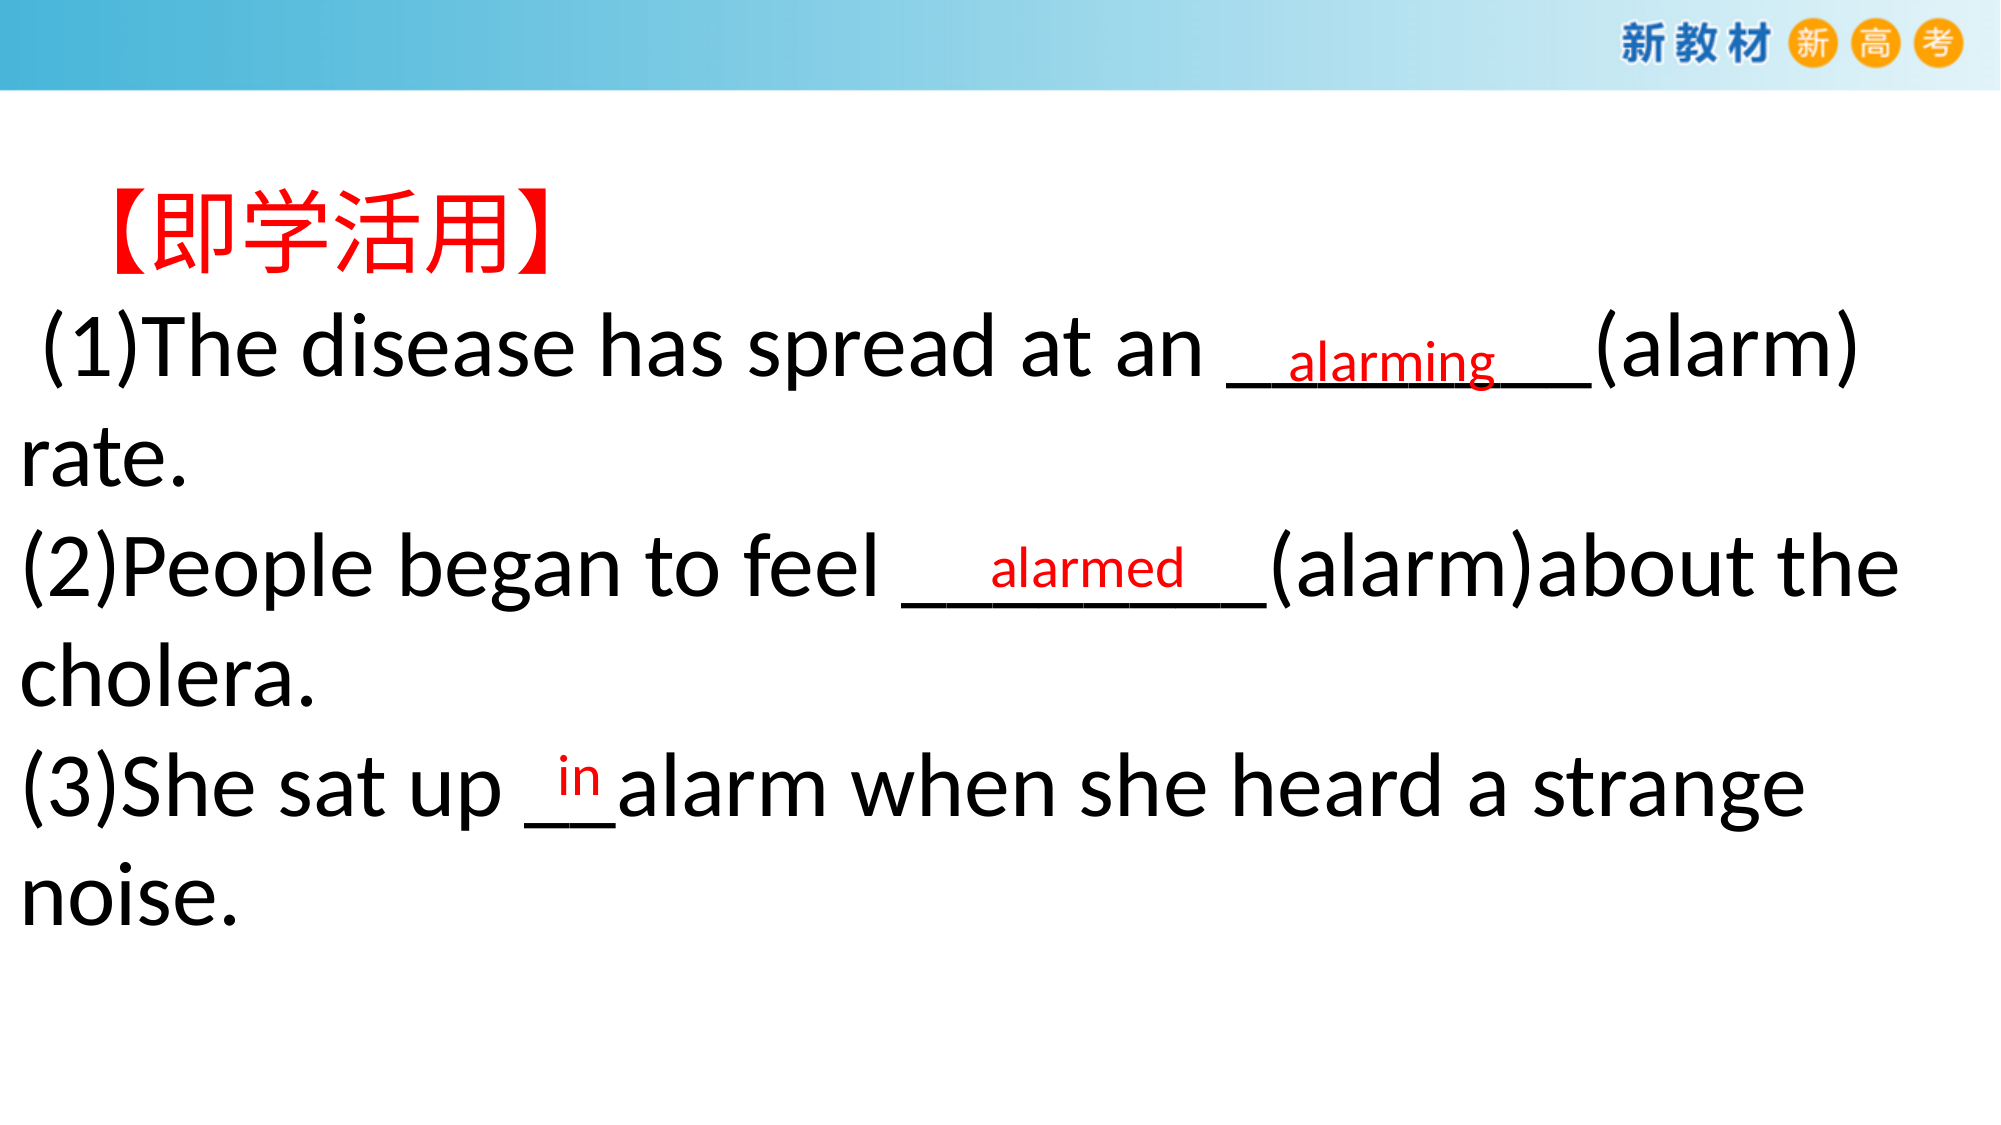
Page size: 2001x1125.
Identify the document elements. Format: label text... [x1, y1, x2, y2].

picture [0, 0, 2001, 1125]
text_box alarming [1130, 312, 1654, 403]
text_box alarmed [846, 519, 1329, 609]
text_box in [499, 727, 661, 817]
text_box 【即学活用】 (1)The disease has spread at an ________(alarm) rate. (2)People began to feel ________(alarm)about the cholera. (3)She sat up __alarm when she heard a strange noise. [0, 164, 1982, 954]
